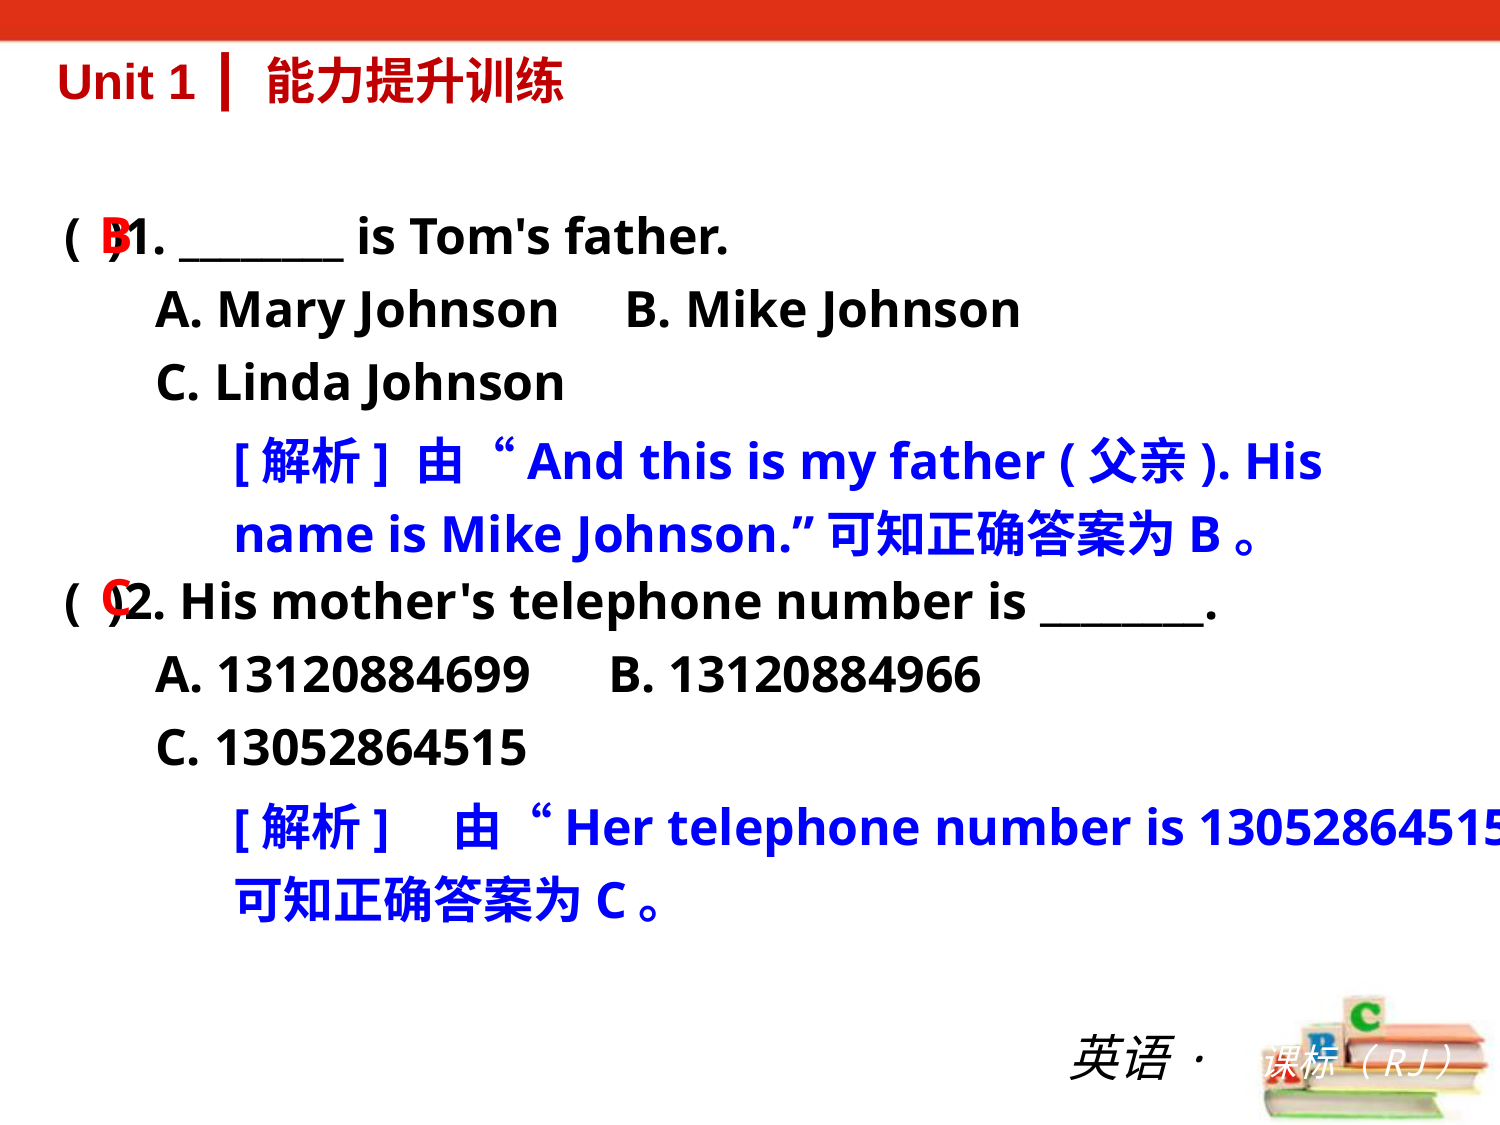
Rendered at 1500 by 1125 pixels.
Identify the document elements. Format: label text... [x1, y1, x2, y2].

text_box B [84, 196, 148, 272]
text_box 英语·新课标（RJ） [1053, 1019, 1488, 1095]
picture [0, 0, 1500, 1125]
text_box [解析] 由“And this is my father (父亲). His name is Mike Johnson.”可知正确答案为B。 [218, 408, 1436, 570]
text_box C [85, 558, 147, 633]
text_box Unit 1 ┃ 能力提升训练 [42, 42, 581, 118]
text_box ( )1. ________ is Tom's father. A. Mary Johnson B. Mike Johnson C. Linda Johnson ( )2. His mother's telephone number is ________. A. 13120884699 B. 13120884966 C. 13052864515 [5, 184, 1364, 783]
text_box [解析] 由“Her telephone number is 13052864515.” 可知正确答案为C。 [218, 774, 1500, 936]
